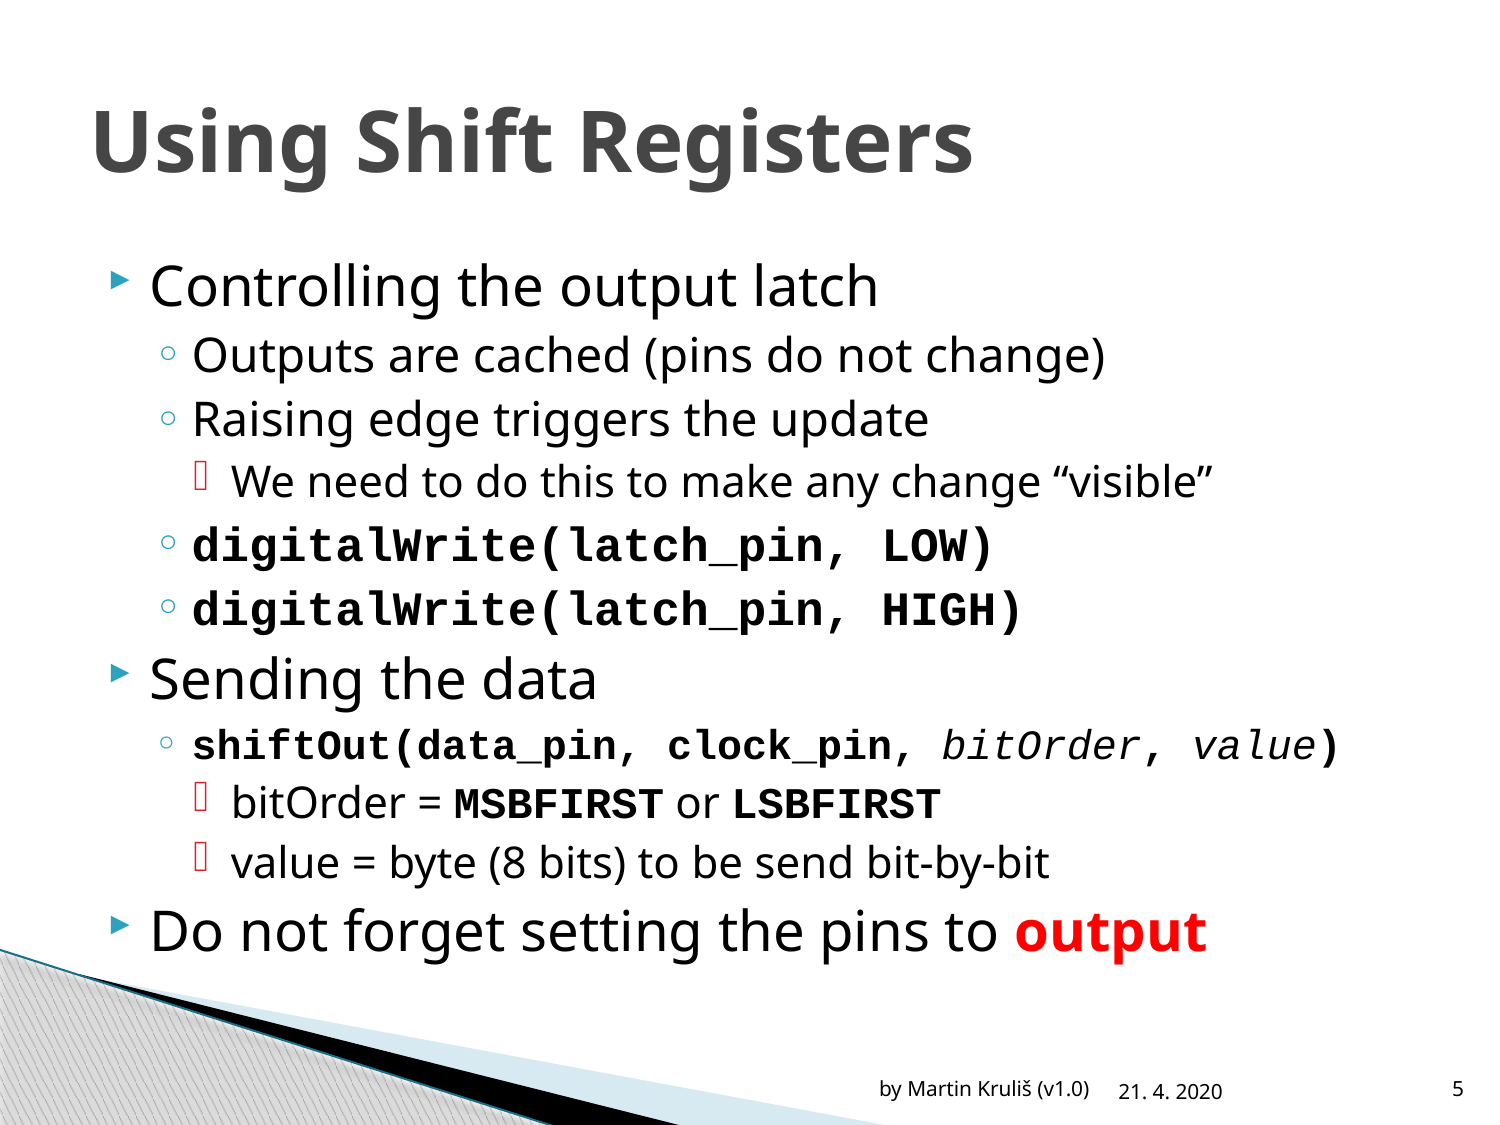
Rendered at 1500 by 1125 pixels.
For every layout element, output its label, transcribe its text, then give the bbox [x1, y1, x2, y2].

slide_number 5 [1418, 1051, 1479, 1112]
list Controlling the output latch Outputs are cached (pins do not change) Raising edge triggers the update We need to do this to make any change “visible” digitalWrite(latch_pin, LOW) digitalWrite(latch_pin, HIGH) Sending the data shiftOut(data_pin, clock_pin, bitOrder, value) bitOrder = MSBFIRST or LSBFIRST value = byte (8 bits) to be send bit-by-bit Do not forget setting the pins to output [75, 243, 1425, 986]
title Using Shift Registers [75, 45, 1425, 233]
footer by Martin Kruliš (v1.0) [718, 1051, 1105, 1112]
slide_number 21. 4. 2020 [1105, 1051, 1418, 1112]
